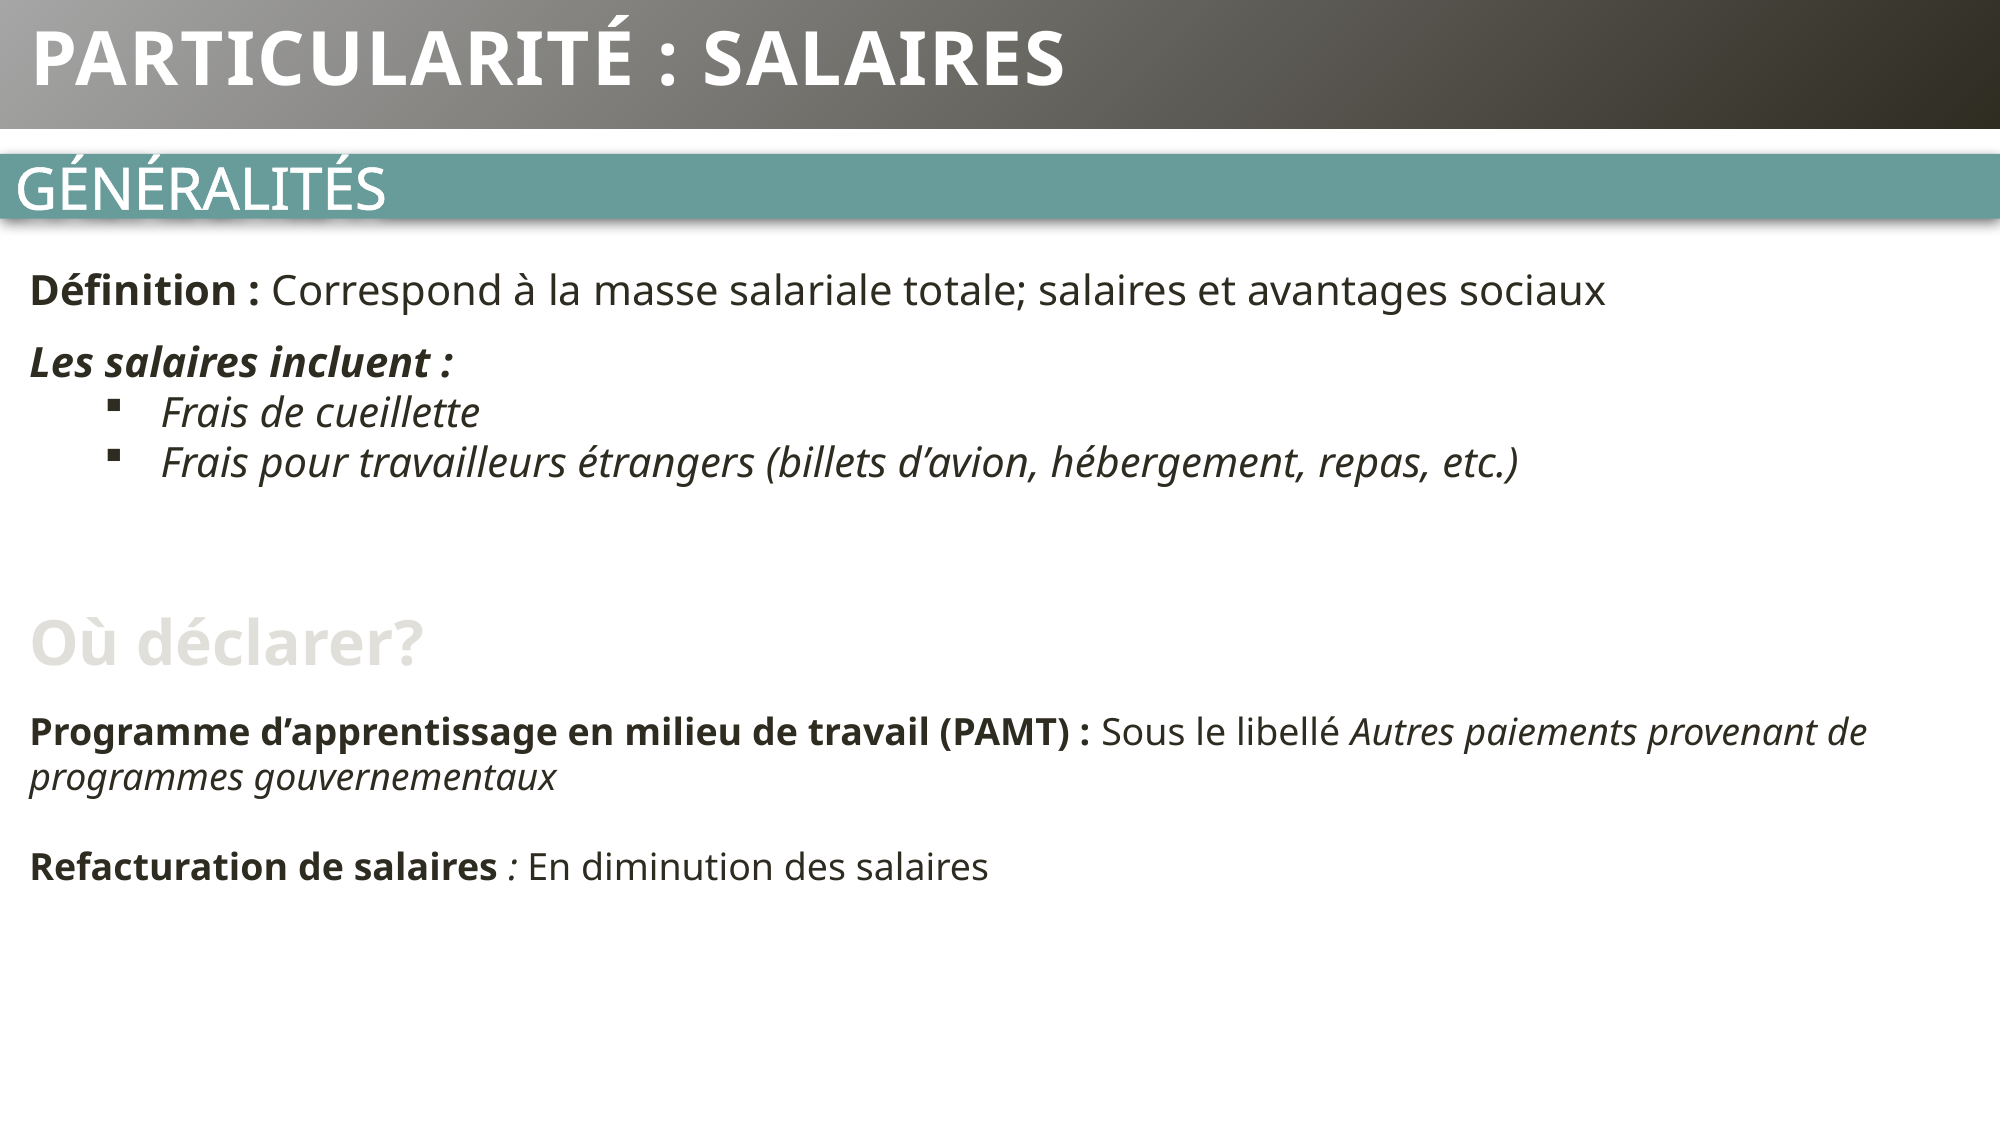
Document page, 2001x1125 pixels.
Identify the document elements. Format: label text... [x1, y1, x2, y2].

text_box Les salaires incluent : Frais de cueillette Frais pour travailleurs étrangers (billets d’avion, hébergement, repas, etc.) [14, 328, 1731, 493]
text_box Généralités [0, 153, 2000, 219]
title Particularité : Salaires [0, 0, 2000, 129]
text_box Où déclarer? [14, 595, 1780, 685]
text_box Programme d’apprentissage en milieu de travail (PAMT) : Sous le libellé Autres paiements provenant de programmes gouvernementaux Refacturation de salaires : En diminution des salaires [14, 700, 1908, 896]
text_box Définition : Correspond à la masse salariale totale; salaires et avantages sociaux [14, 256, 1834, 322]
